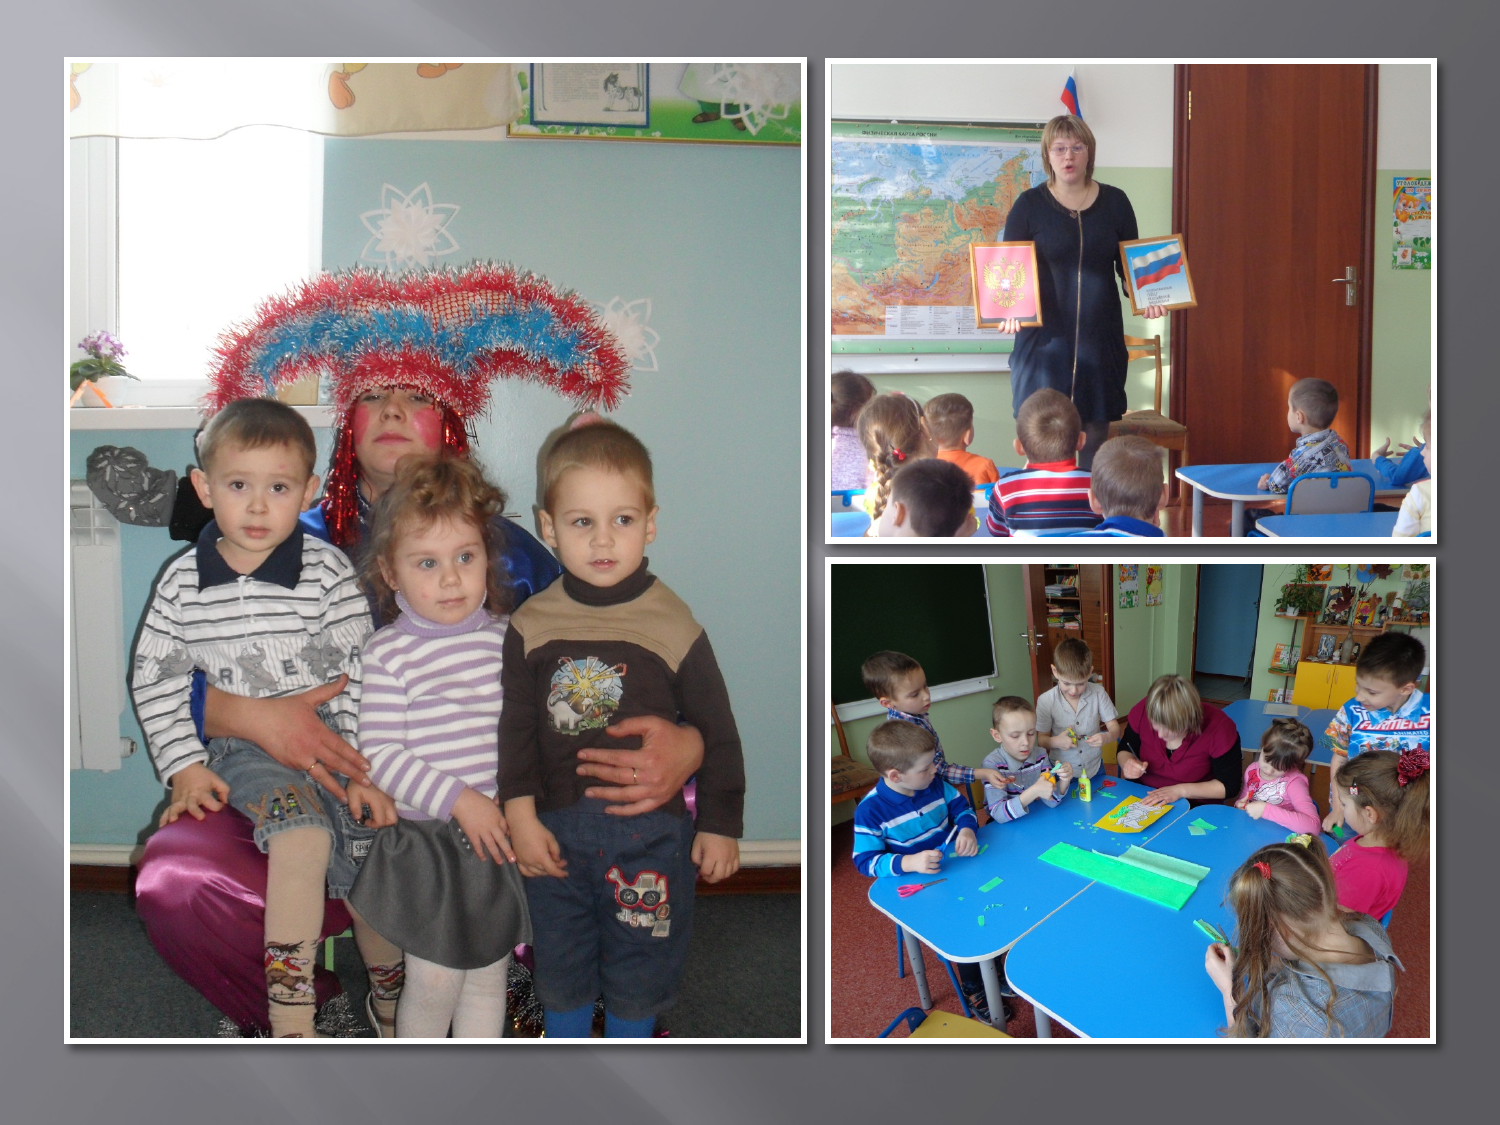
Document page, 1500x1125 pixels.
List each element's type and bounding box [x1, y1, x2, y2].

picture [69, 62, 802, 1039]
picture [830, 563, 1431, 1038]
picture [830, 63, 1432, 538]
